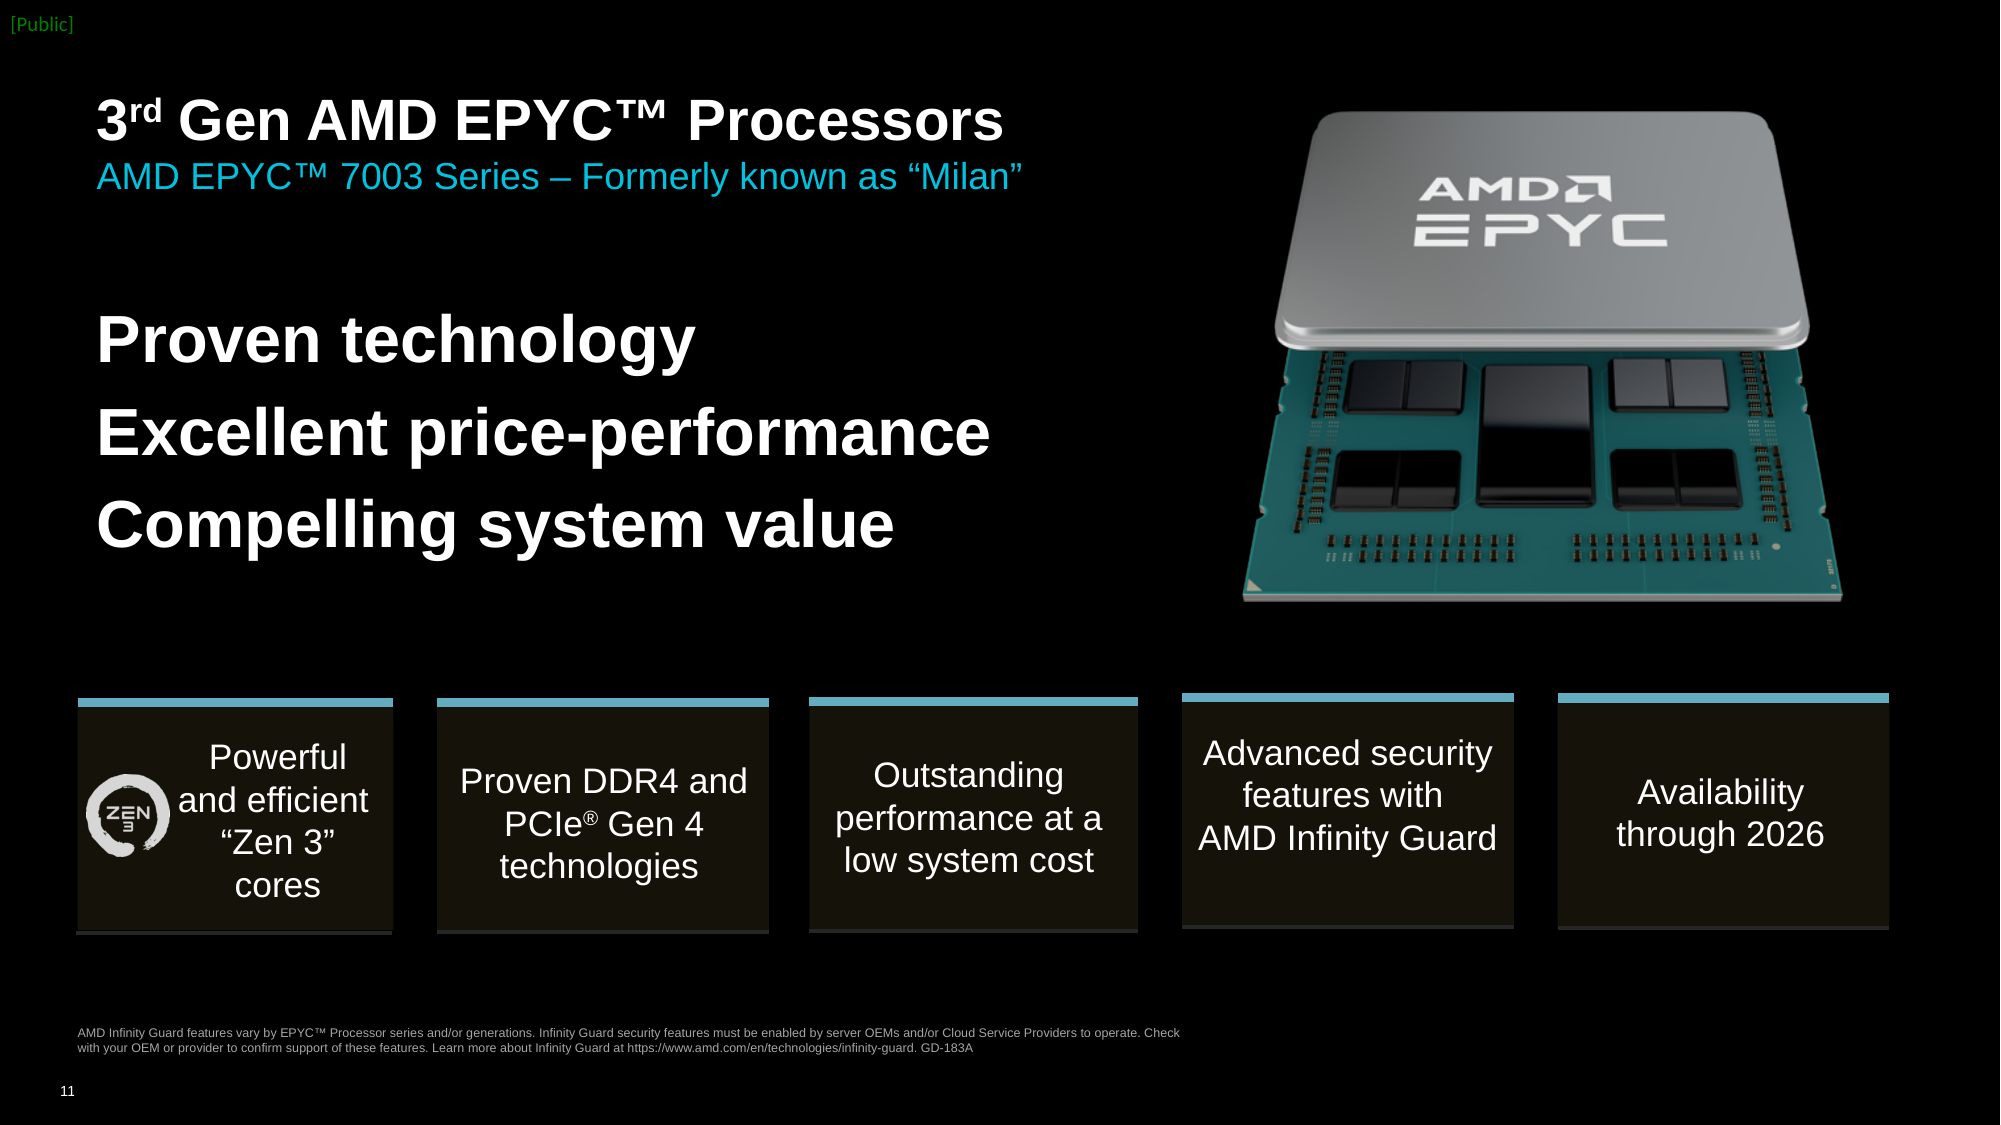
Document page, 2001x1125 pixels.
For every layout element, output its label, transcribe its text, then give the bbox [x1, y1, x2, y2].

text_box Outstanding performance at a low system cost [822, 752, 1116, 881]
text_box Proven DDR4 and PCIe® Gen 4 technologies [447, 758, 761, 886]
text_box [1182, 702, 1514, 925]
text_box AMD Infinity Guard features vary by EPYC™ Processor series and/or generations. Infinity Guard security features must be enabled by server OEMs and/or Cloud Service Providers to operate. Check with your OEM or provider to confirm support of these features. Learn more about Infinity Guard at https://www.amd.com/en/technologies/infinity-guard. GD-183A [77, 1024, 1195, 1055]
text_box [437, 707, 769, 930]
text_box [1557, 699, 1890, 927]
text_box Proven technology Excellent price-performance Compelling system value [96, 295, 1097, 561]
text_box 3rd Gen AMD EPYC™ Processors AMD EPYC™ 7003 Series – Formerly known as “Milan” [96, 81, 1905, 197]
text_box [809, 702, 1139, 930]
text_box Advanced security features with AMD Infinity Guard [1192, 729, 1504, 858]
text_box Availability through 2026 [1589, 768, 1853, 854]
text_box Powerful and efficient “Zen 3” cores [175, 734, 381, 905]
text_box [77, 706, 394, 931]
picture [85, 774, 171, 857]
picture [1242, 111, 1843, 603]
